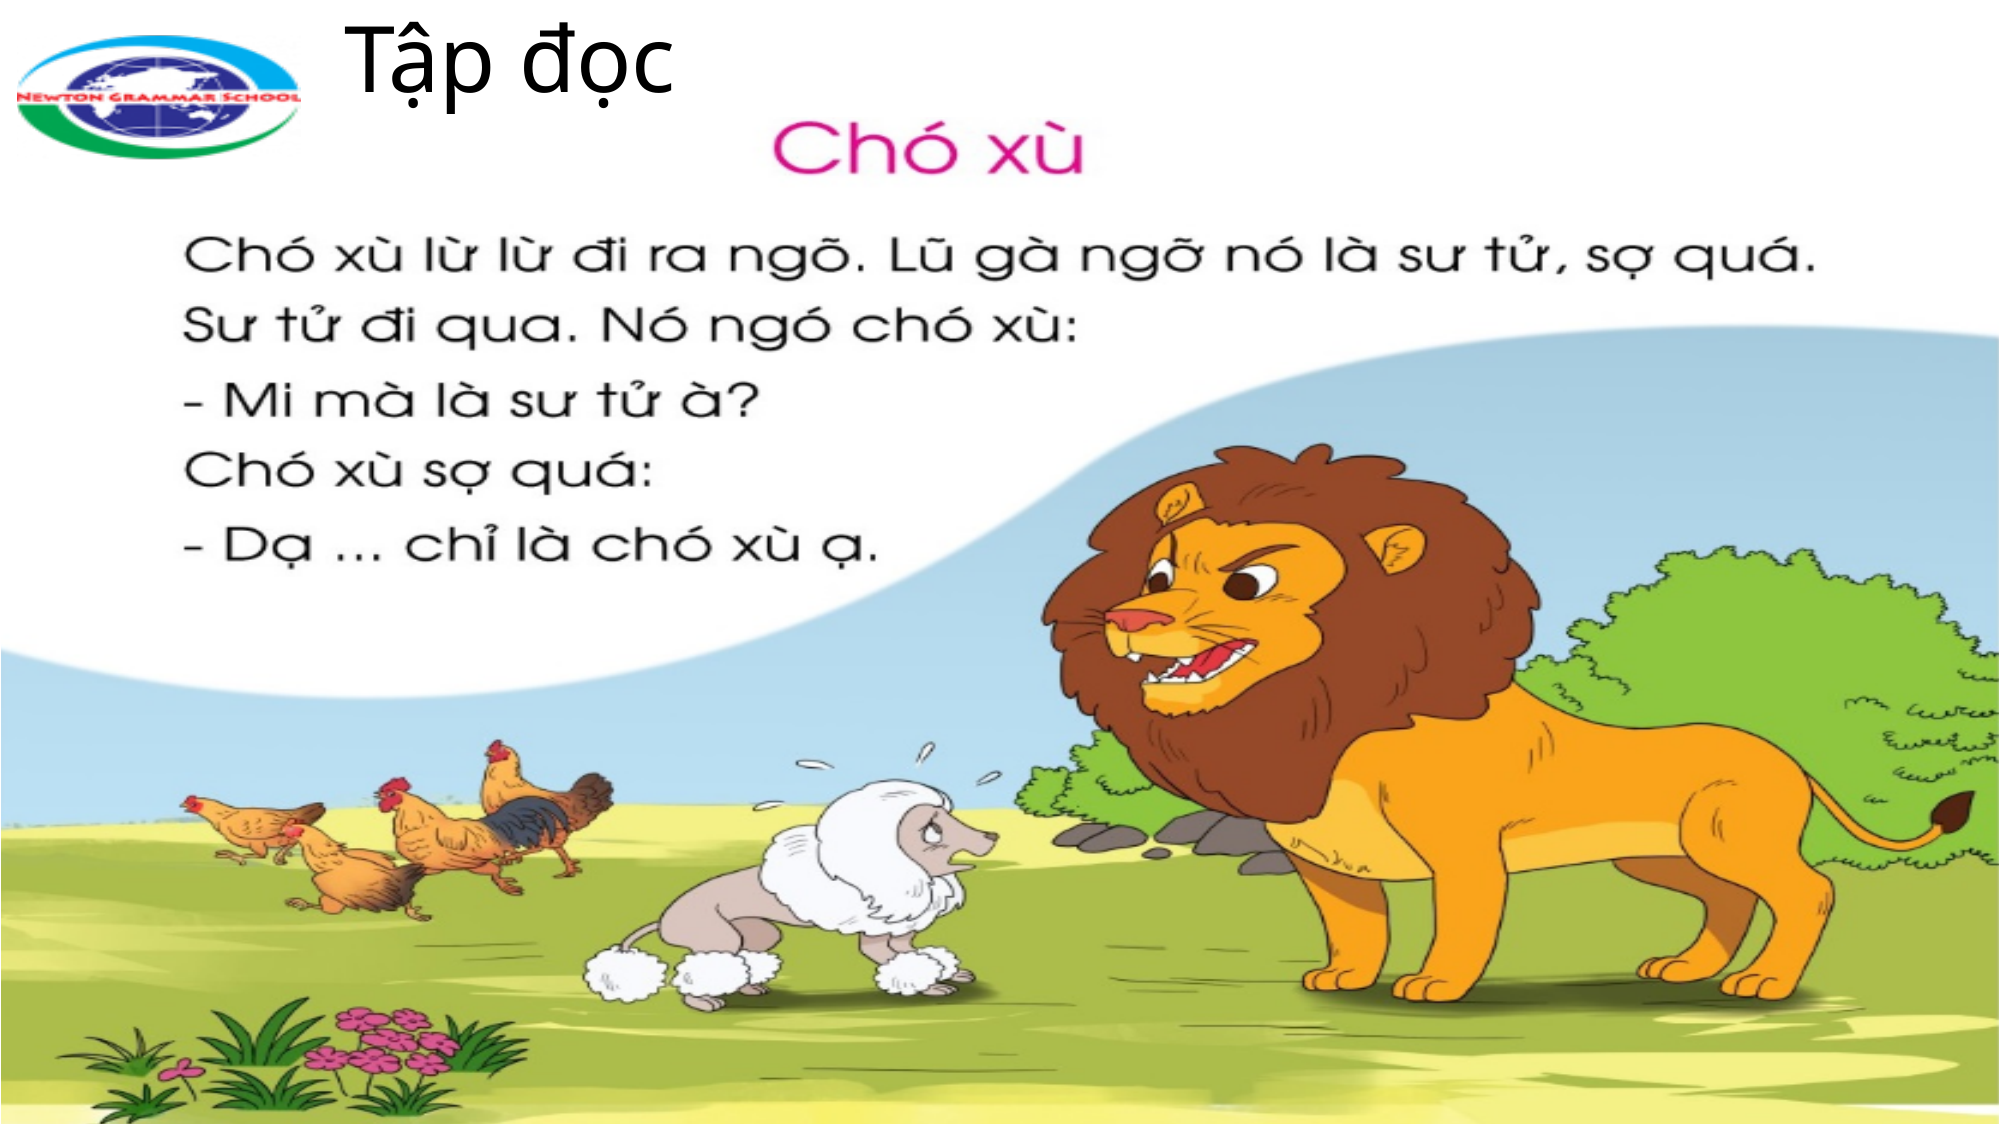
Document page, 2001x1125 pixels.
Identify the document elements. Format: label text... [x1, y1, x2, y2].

picture [0, 9, 2000, 1125]
title Tập đọc [300, 0, 720, 116]
